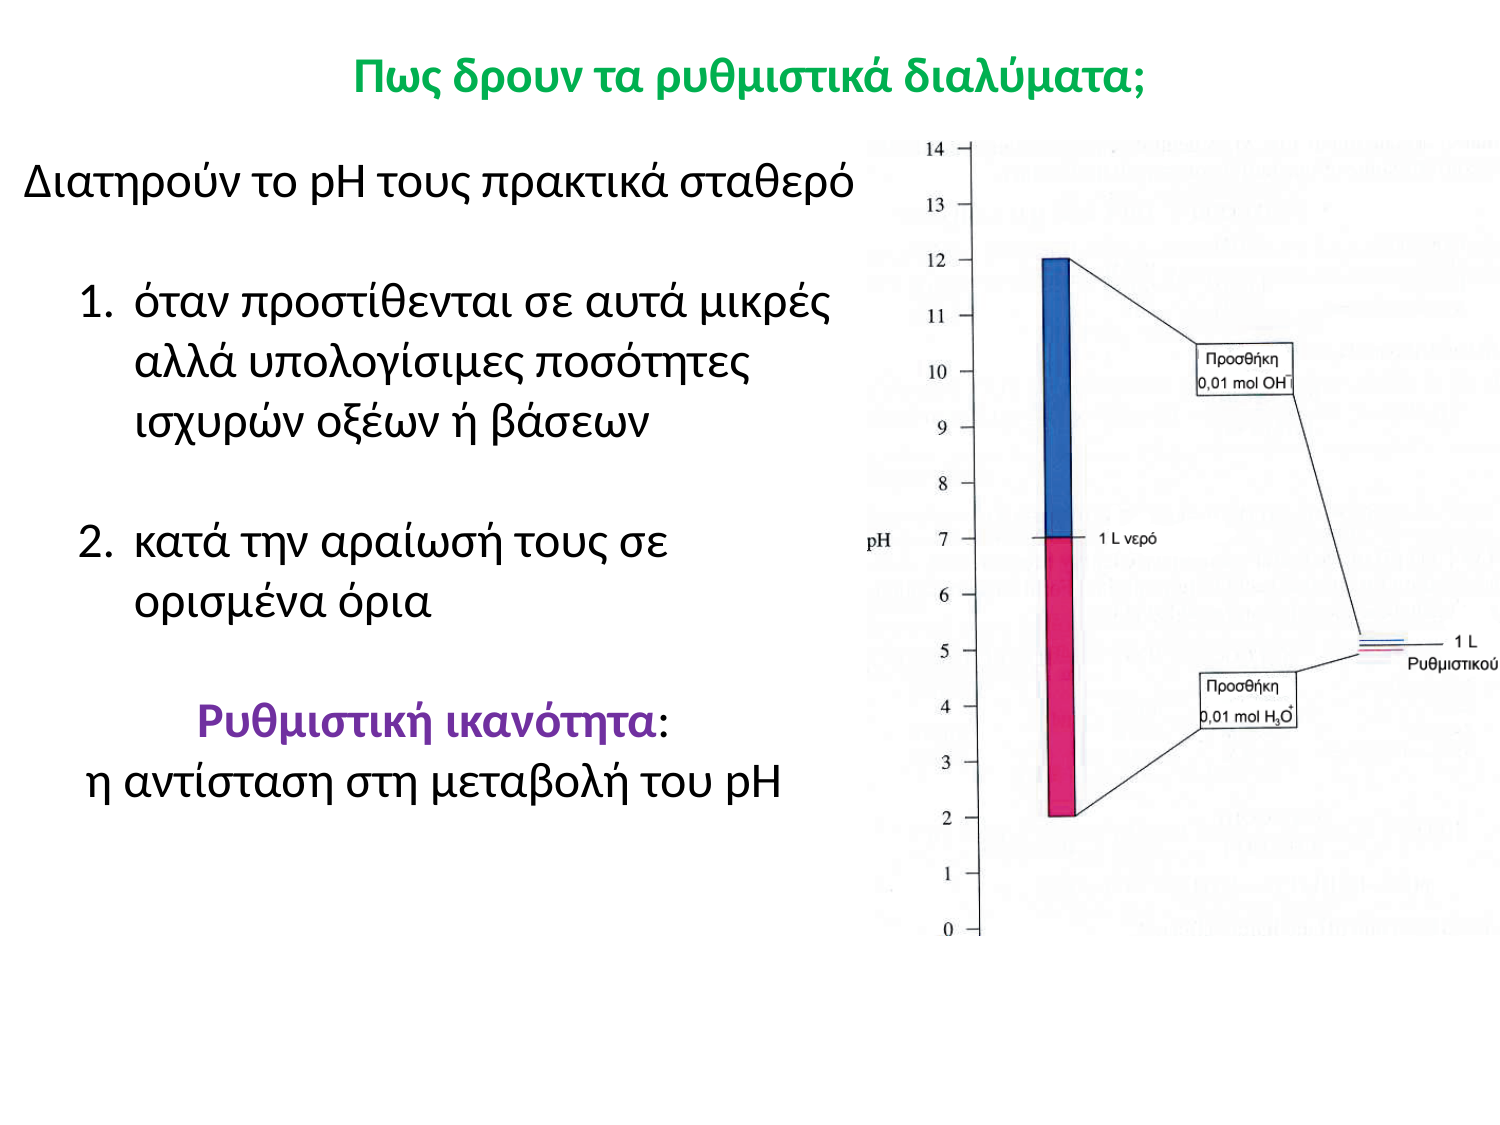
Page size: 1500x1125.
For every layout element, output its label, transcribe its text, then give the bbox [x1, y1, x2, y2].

picture [867, 140, 1500, 936]
text_box Διατηρούν το pH τους πρακτικά σταθερό όταν προστίθενται σε αυτά μικρές αλλά υπολογίσιμες ποσότητες ισχυρών οξέων ή βάσεων κατά την αραίωσή τους σε ορισμένα όρια Ρυθμιστική ικανότητα: η αντίσταση στη μεταβολή του pH [0, 140, 865, 816]
text_box Πως δρουν τα ρυθμιστικά διαλύματα; [0, 35, 1500, 110]
